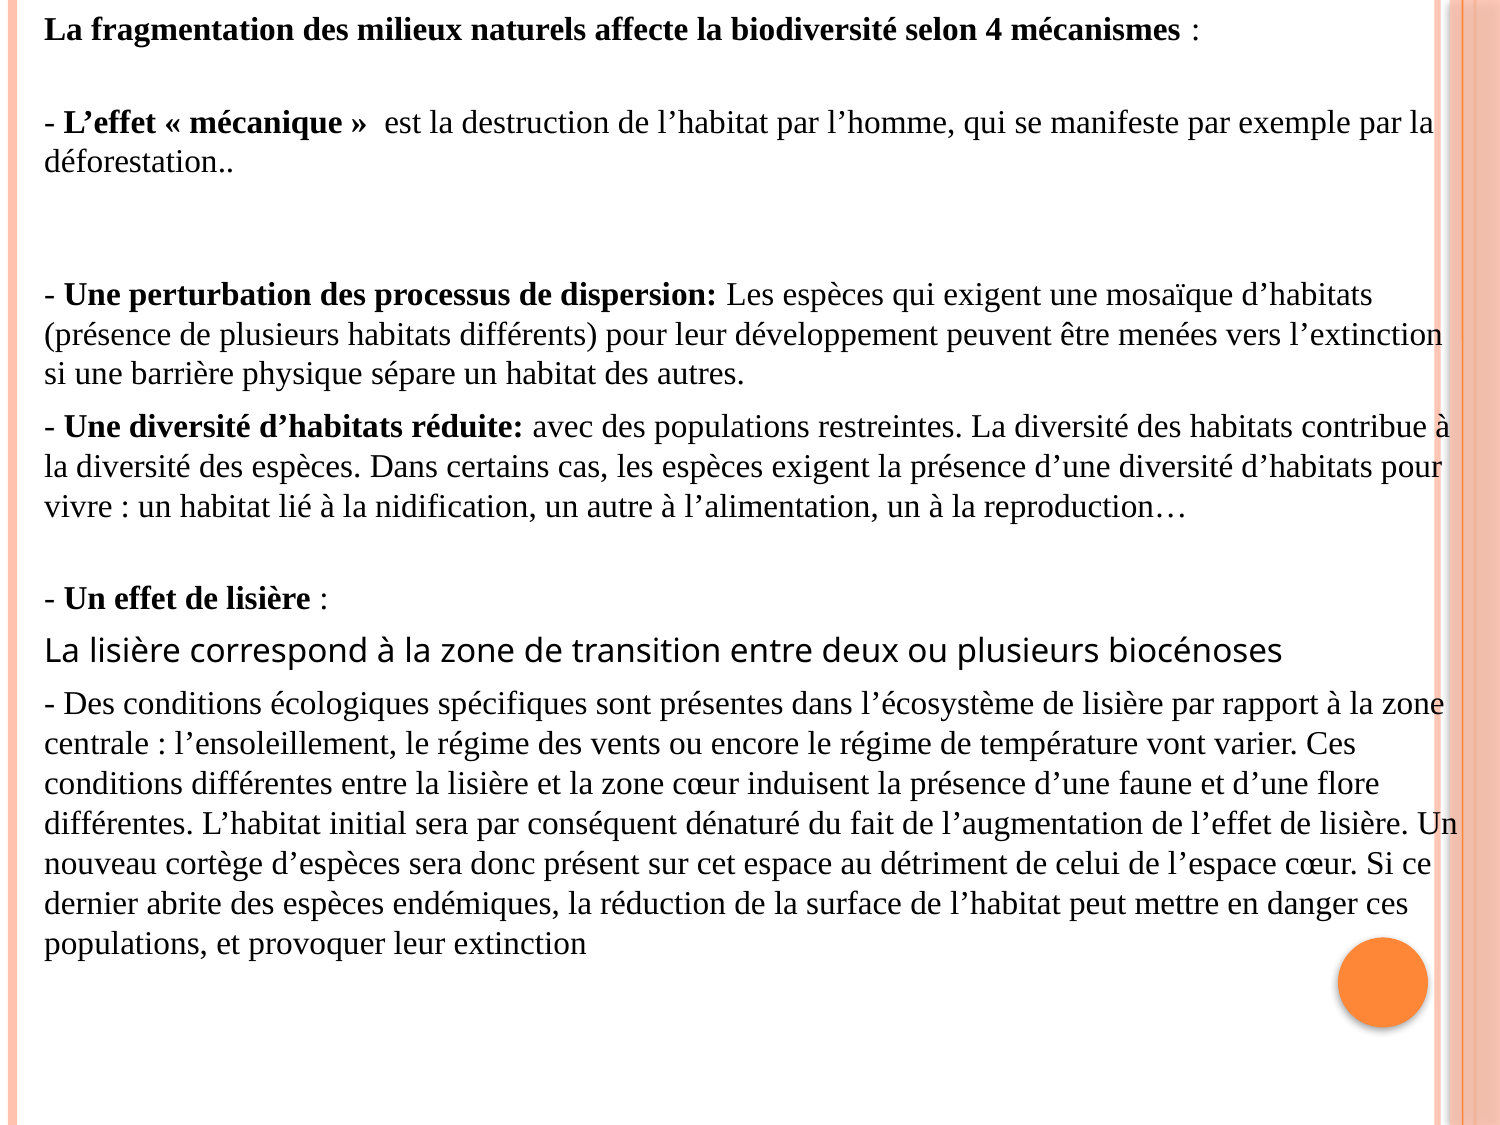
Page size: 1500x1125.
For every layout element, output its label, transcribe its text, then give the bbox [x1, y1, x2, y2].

list La fragmentation des milieux naturels affecte la biodiversité selon 4 mécanismes : - L’effet « mécanique » est la destruction de l’habitat par l’homme, qui se manifeste par exemple par la déforestation.. - Une perturbation des processus de dispersion: Les espèces qui exigent une mosaïque d’habitats (présence de plusieurs habitats différents) pour leur développement peuvent être menées vers l’extinction si une barrière physique sépare un habitat des autres. - Une diversité d’habitats réduite: avec des populations restreintes. La diversité des habitats contribue à la diversité des espèces. Dans certains cas, les espèces exigent la présence d’une diversité d’habitats pour vivre : un habitat lié à la nidification, un autre à l’alimentation, un à la reproduction… - Un effet de lisière : La lisière correspond à la zone de transition entre deux ou plusieurs biocénoses - Des conditions écologiques spécifiques sont présentes dans l’écosystème de lisière par rapport à la zone centrale : l’ensoleillement, le régime des vents ou encore le régime de température vont varier. Ces conditions différentes entre la lisière et la zone cœur induisent la présence d’une faune et d’une flore différentes. L’habitat initial sera par conséquent dénaturé du fait de l’augmentation de l’effet de lisière. Un nouveau cortège d’espèces sera donc présent sur cet espace au détriment de celui de l’espace cœur. Si ce dernier abrite des espèces endémiques, la réduction de la surface de l’habitat peut mettre en danger ces populations, et provoquer leur extinction [29, 0, 1483, 1125]
